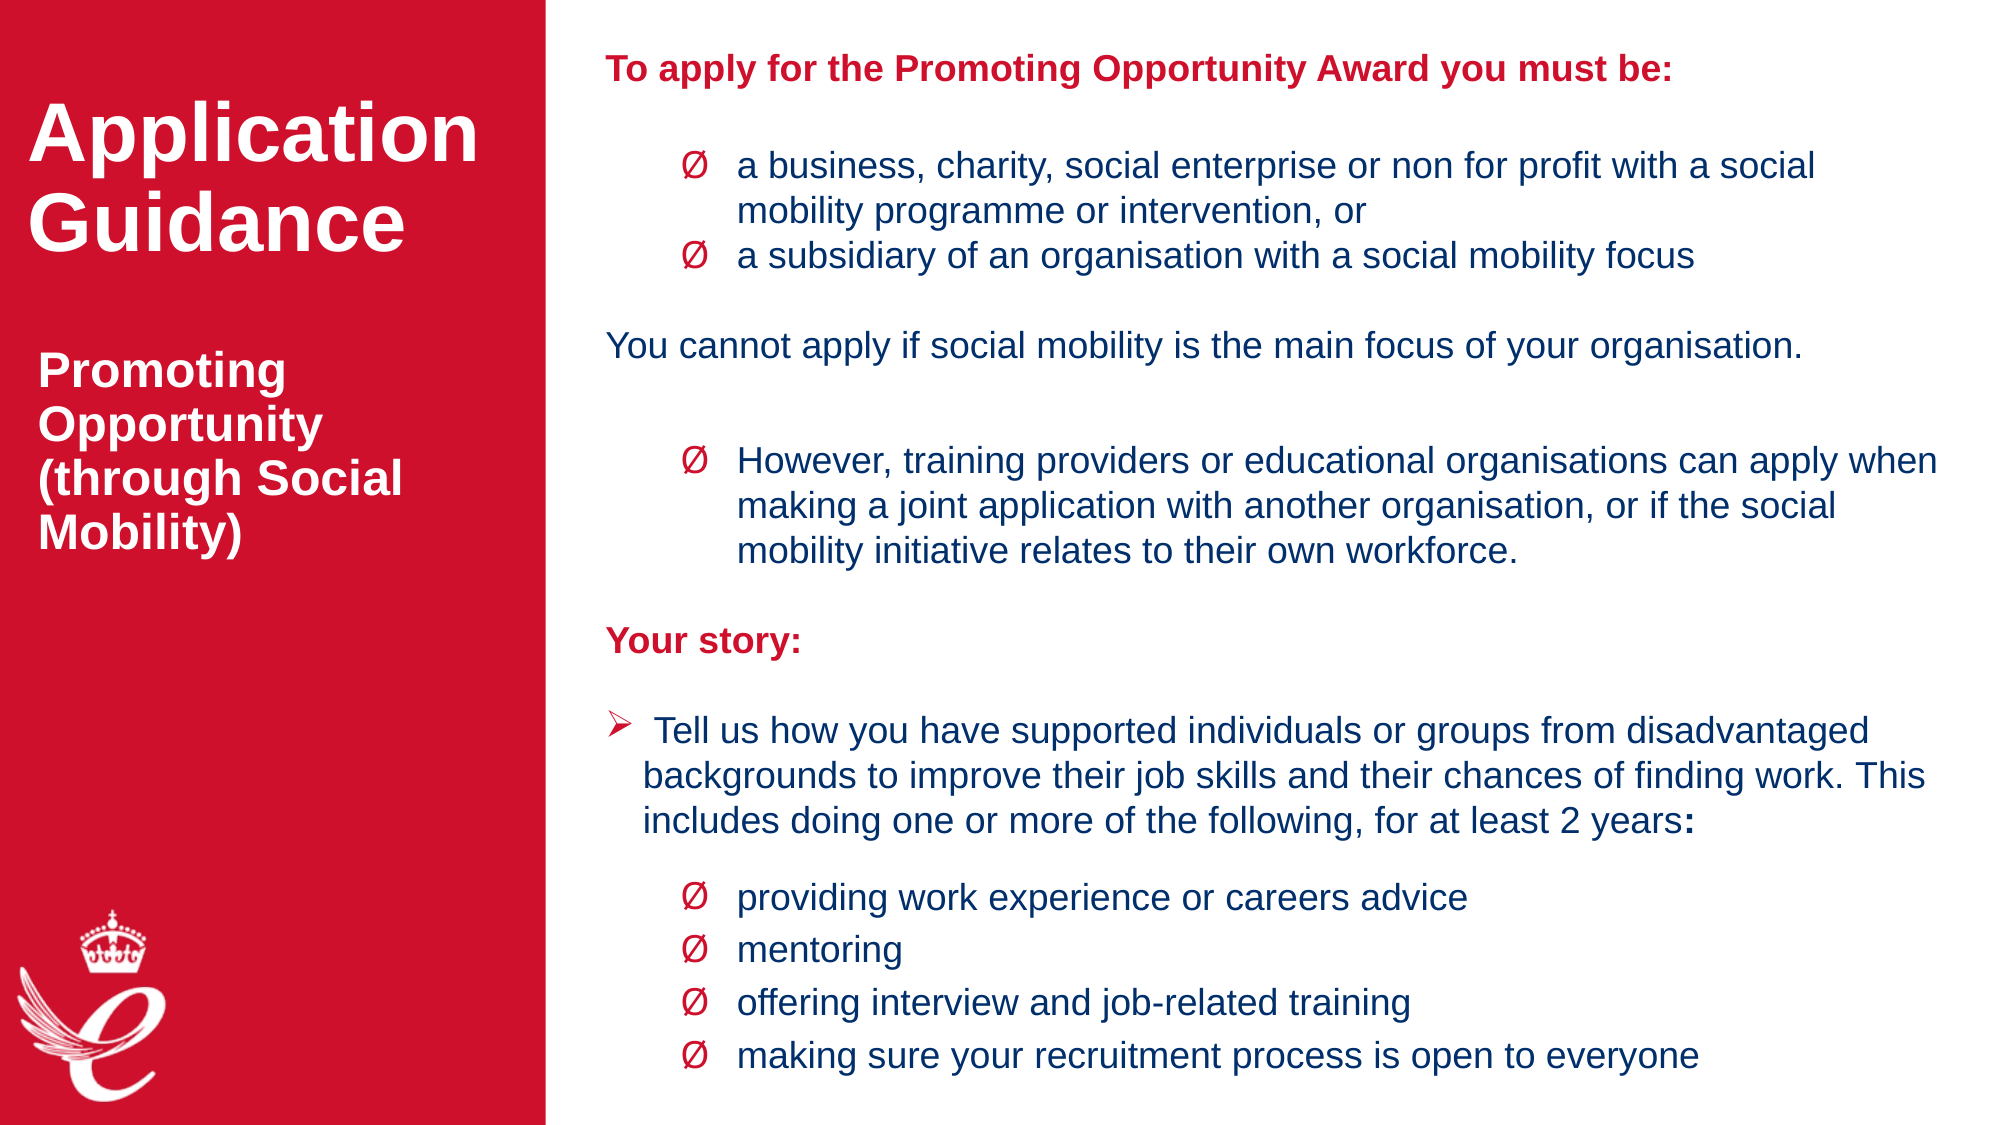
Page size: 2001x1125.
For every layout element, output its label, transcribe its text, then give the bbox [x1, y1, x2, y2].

title Application Guidance [12, 97, 529, 262]
list To apply for the Promoting Opportunity Award you must be: a business, charity, social enterprise or non for profit with a social mobility programme or intervention, or a subsidiary of an organisation with a social mobility focus You cannot apply if social mobility is the main focus of your organisation. However, training providers or educational organisations can apply when making a joint application with another organisation, or if the social mobility initiative relates to their own workforce. Your story: Tell us how you have supported individuals or groups from disadvantaged backgrounds to improve their job skills and their chances of finding work. This includes doing one or more of the following, for at least 2 years: providing work experience or careers advice mentoring offering interview and job-related training making sure your recruitment process is open to everyone . [590, 33, 1963, 1092]
picture [12, 906, 187, 1111]
text_box Promoting Opportunity (through Social Mobility) [22, 370, 494, 534]
